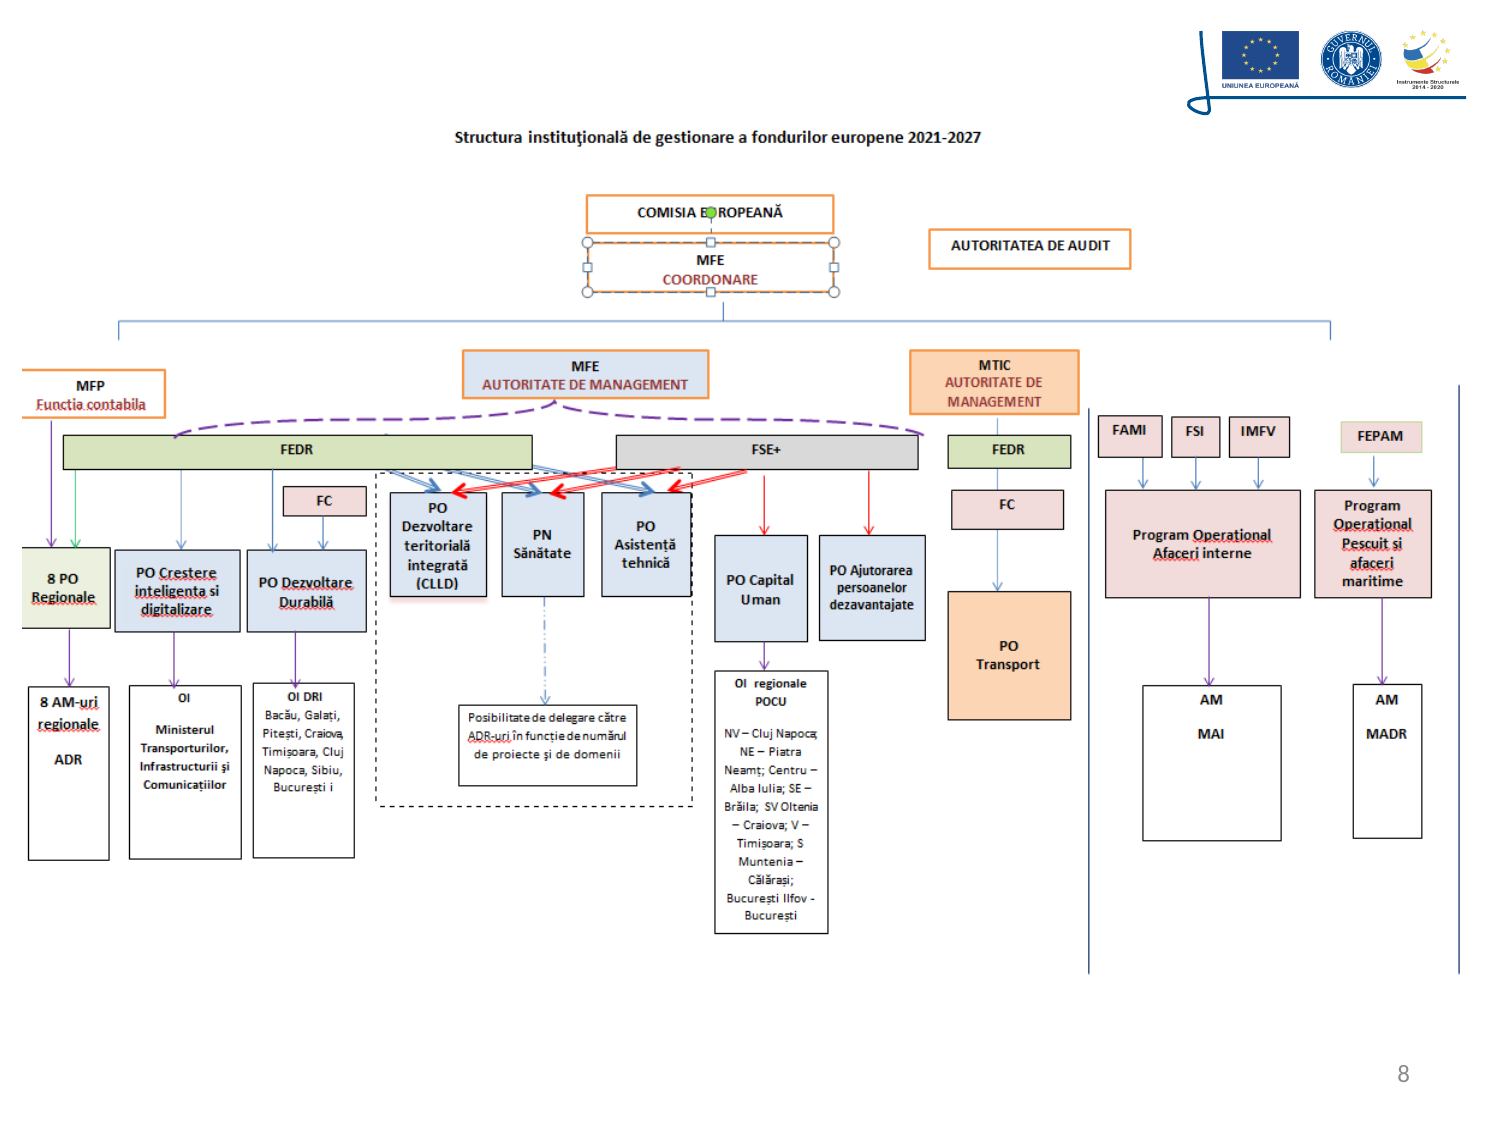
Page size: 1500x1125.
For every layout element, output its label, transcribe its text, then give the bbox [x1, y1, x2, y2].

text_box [1187, 30, 1467, 114]
picture [22, 120, 1467, 988]
slide_number 8 [1074, 1042, 1425, 1103]
